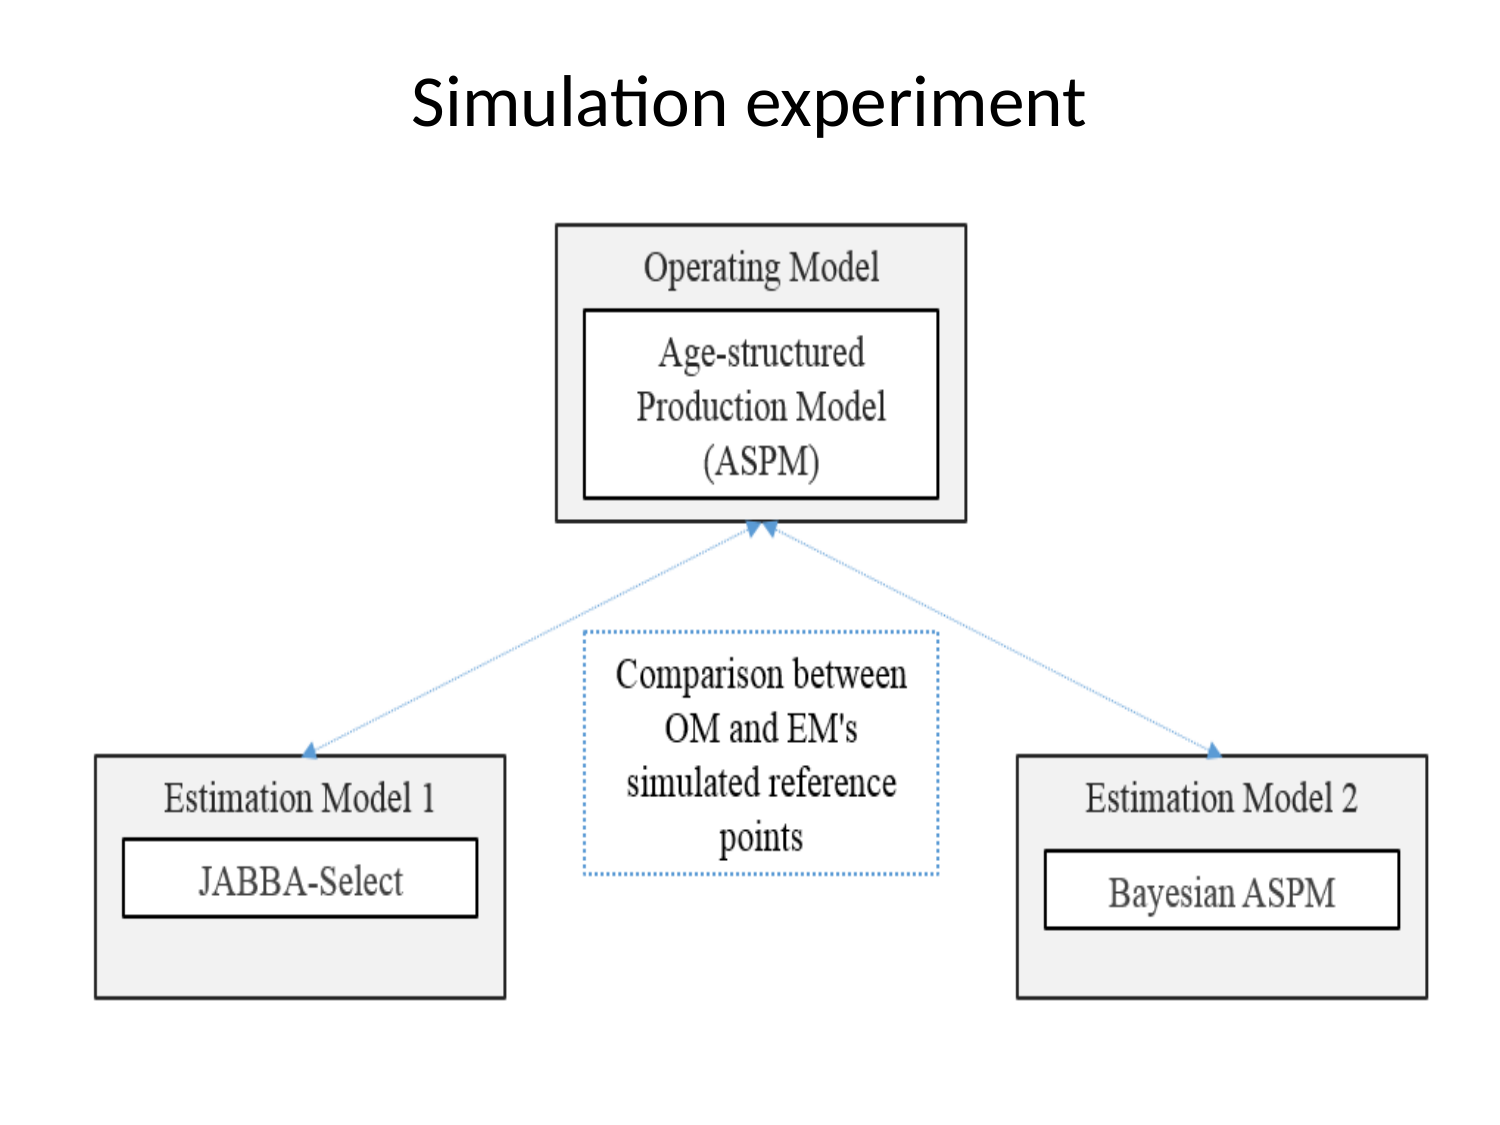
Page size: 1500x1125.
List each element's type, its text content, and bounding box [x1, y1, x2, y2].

picture [52, 207, 1483, 1047]
title Simulation experiment [75, 45, 1425, 149]
